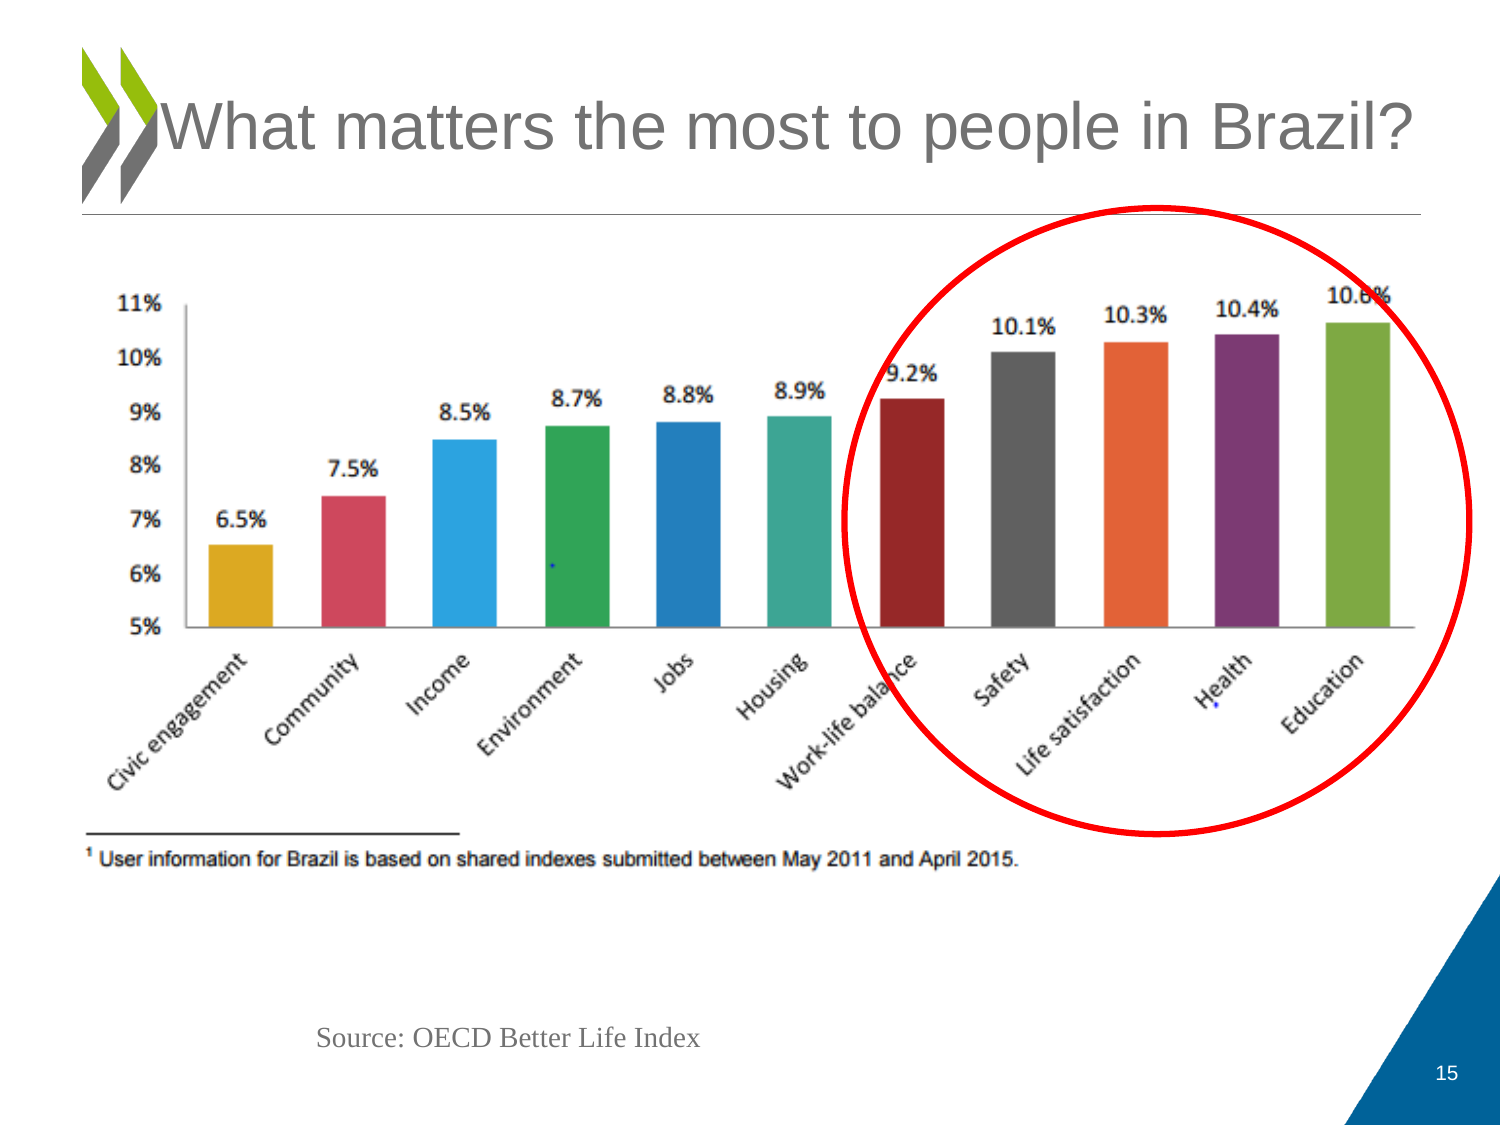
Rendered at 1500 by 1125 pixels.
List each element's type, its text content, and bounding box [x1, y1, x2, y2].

picture [1344, 874, 1500, 1125]
text_box [994, 206, 1320, 252]
text_box [1454, 419, 1471, 623]
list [33, 255, 1448, 889]
slide_number 15 [1417, 1051, 1474, 1092]
title What matters the most to people in Brazil? [112, 38, 1483, 207]
text_box Source: OECD Better Life Index [301, 1011, 1022, 1061]
